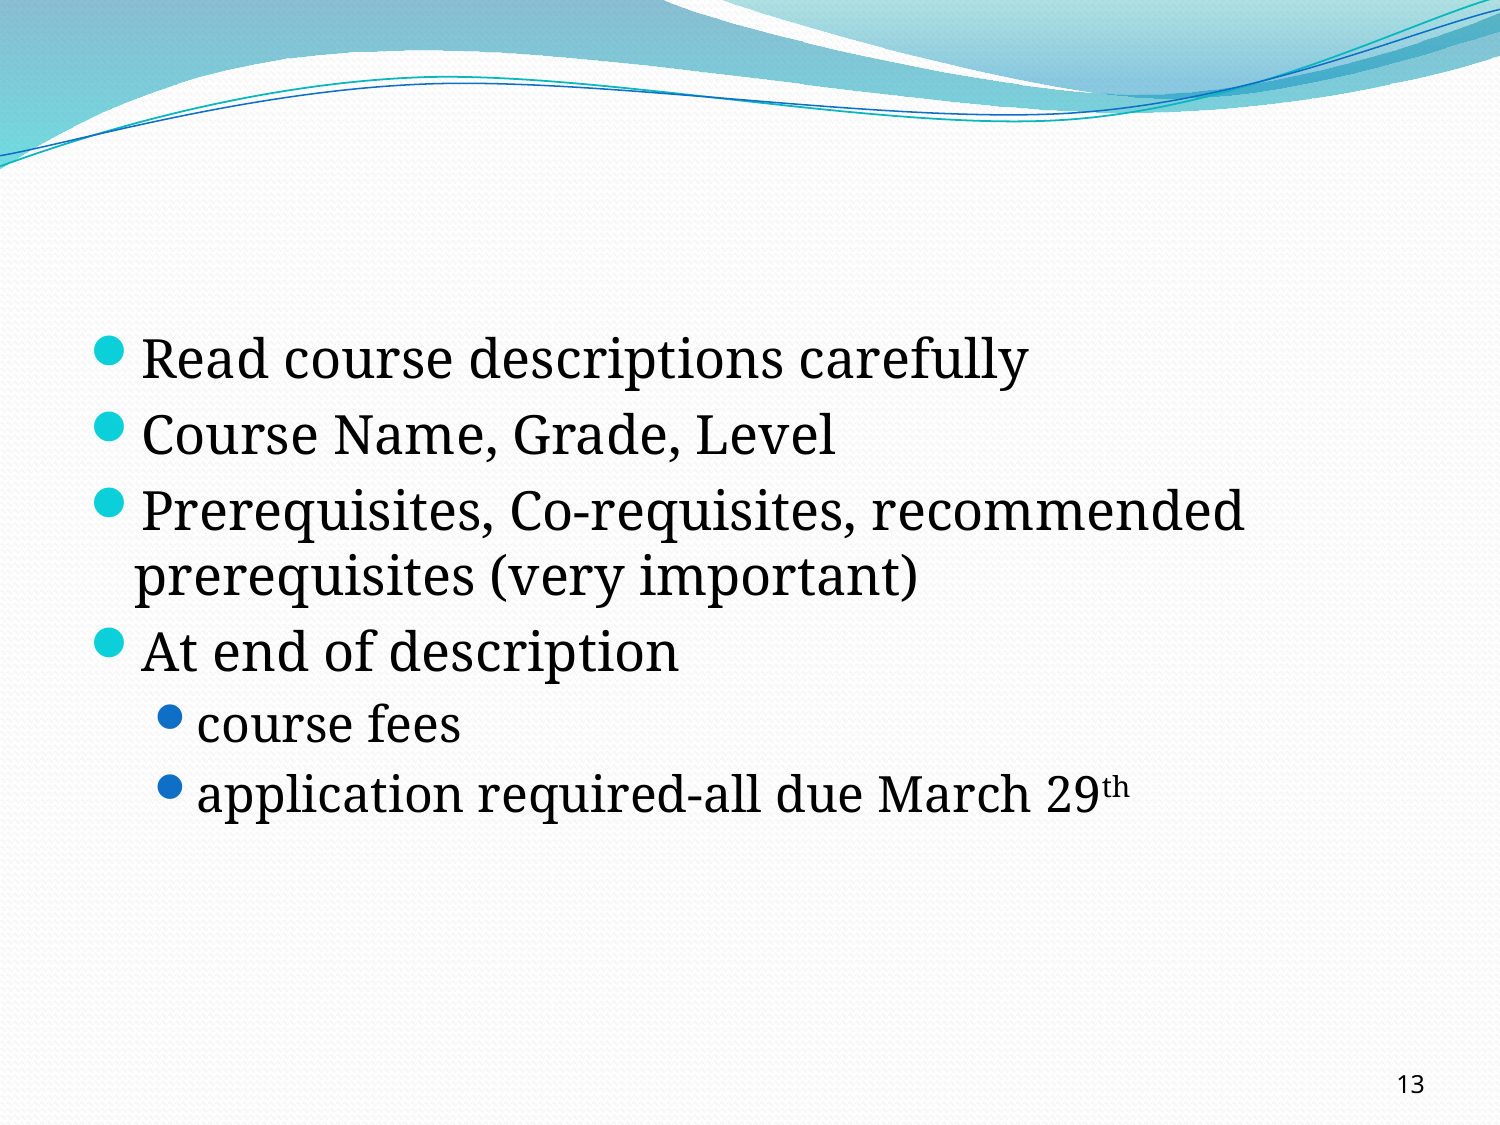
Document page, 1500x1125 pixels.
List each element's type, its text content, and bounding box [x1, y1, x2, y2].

list Read course descriptions carefully Course Name, Grade, Level Prerequisites, Co-requisites, recommended prerequisites (very important) At end of description course fees application required-all due March 29th [75, 317, 1425, 1038]
slide_number 13 [1299, 1042, 1425, 1103]
